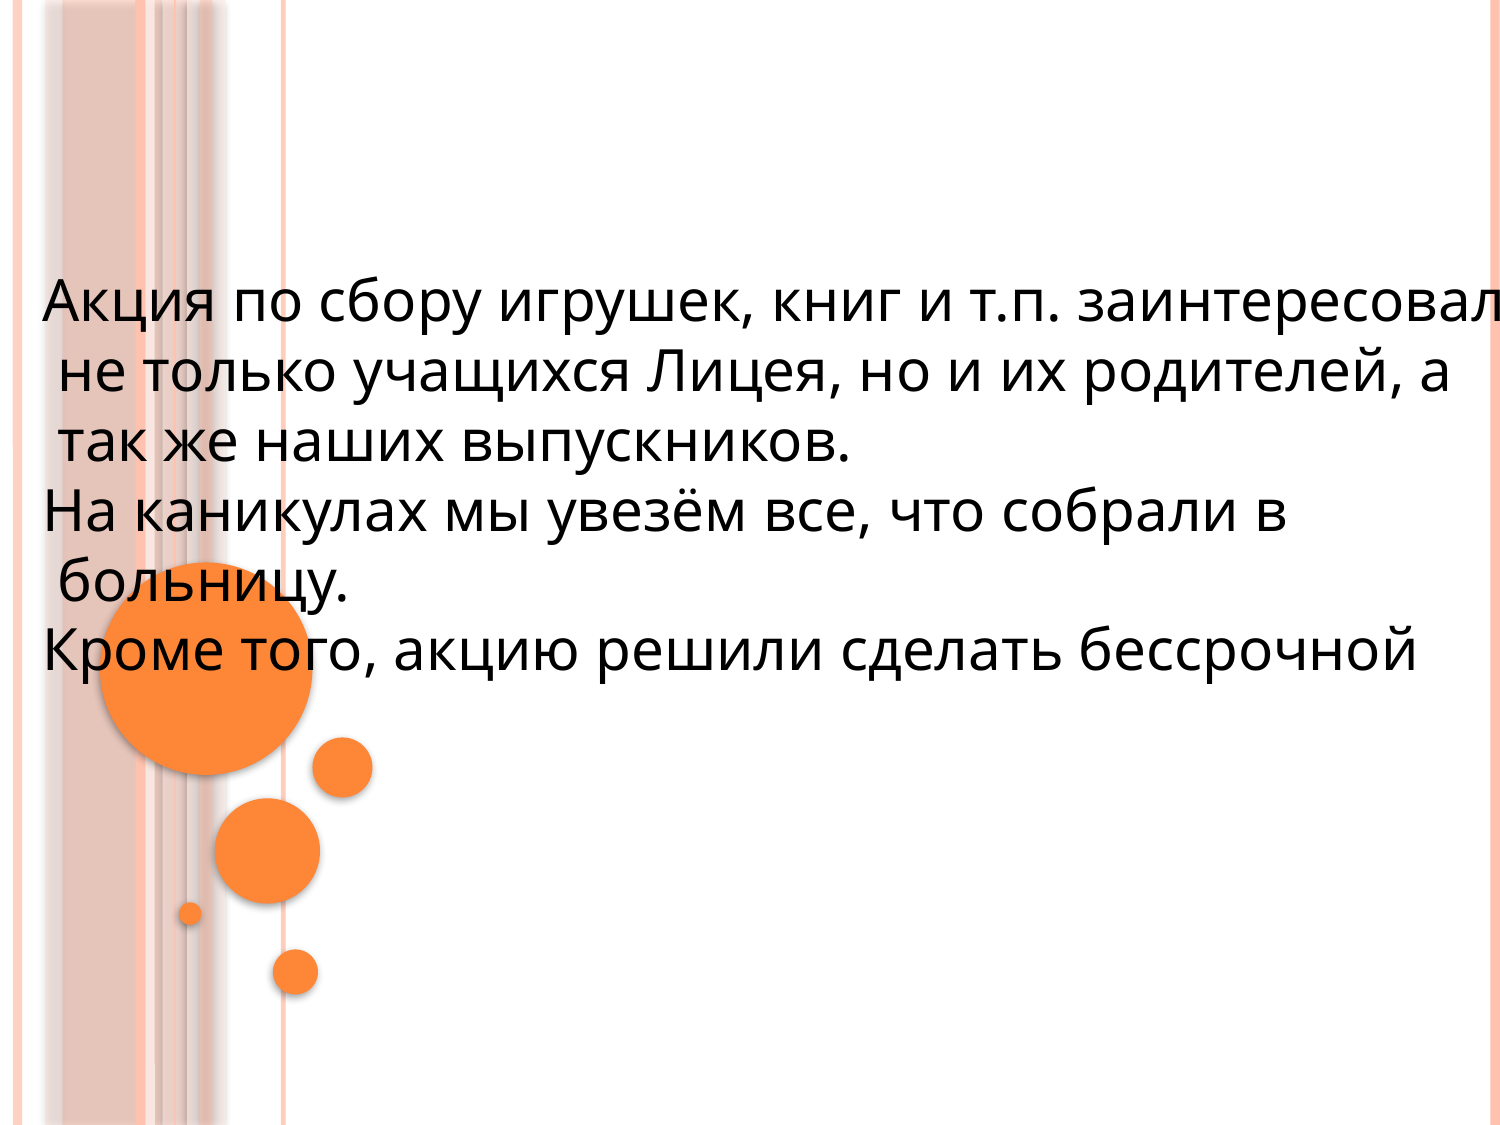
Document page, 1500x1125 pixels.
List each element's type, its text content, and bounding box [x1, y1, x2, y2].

text_box Акция по сбору игрушек, книг и т.п. заинтересовала не только учащихся Лицея, но и их родителей, а так же наших выпускников. На каникулах мы увезём все, что собрали в больницу. Кроме того, акцию решили сделать бессрочной [27, 255, 1500, 735]
